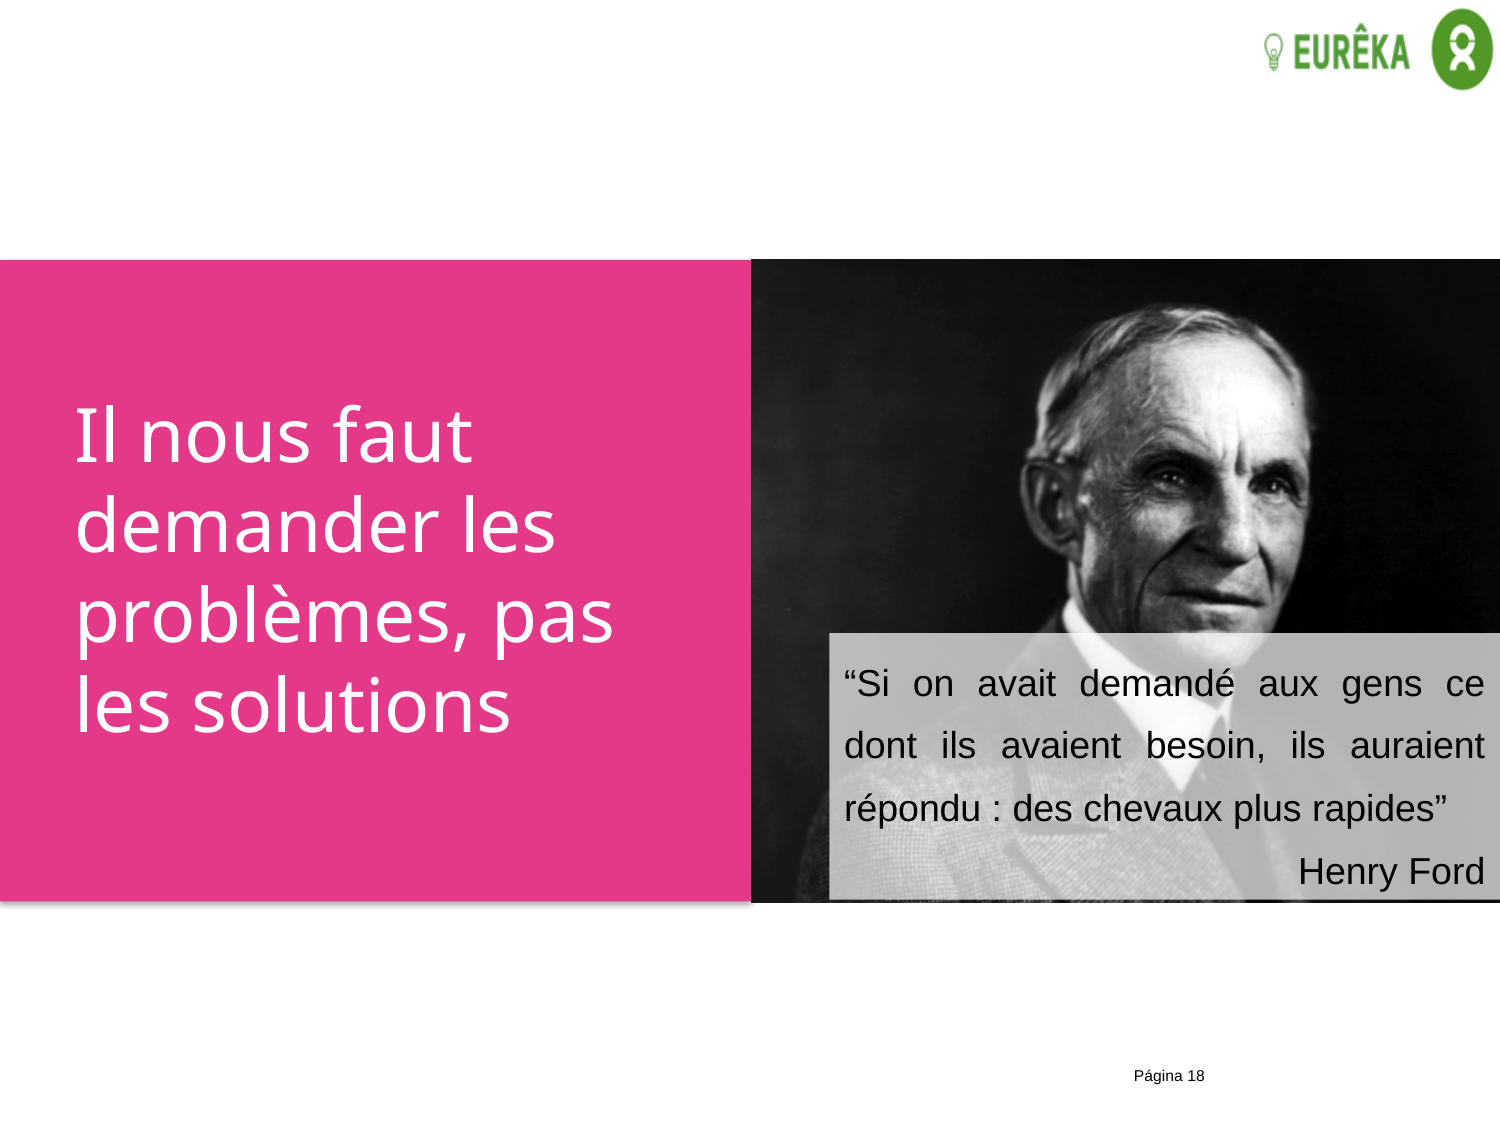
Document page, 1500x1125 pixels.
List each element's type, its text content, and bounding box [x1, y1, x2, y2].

picture [1256, 22, 1411, 80]
picture [1421, 6, 1500, 101]
picture [751, 259, 1500, 903]
text_box [0, 259, 749, 902]
text_box Il nous faut demander les problèmes, pas les solutions [68, 381, 705, 774]
